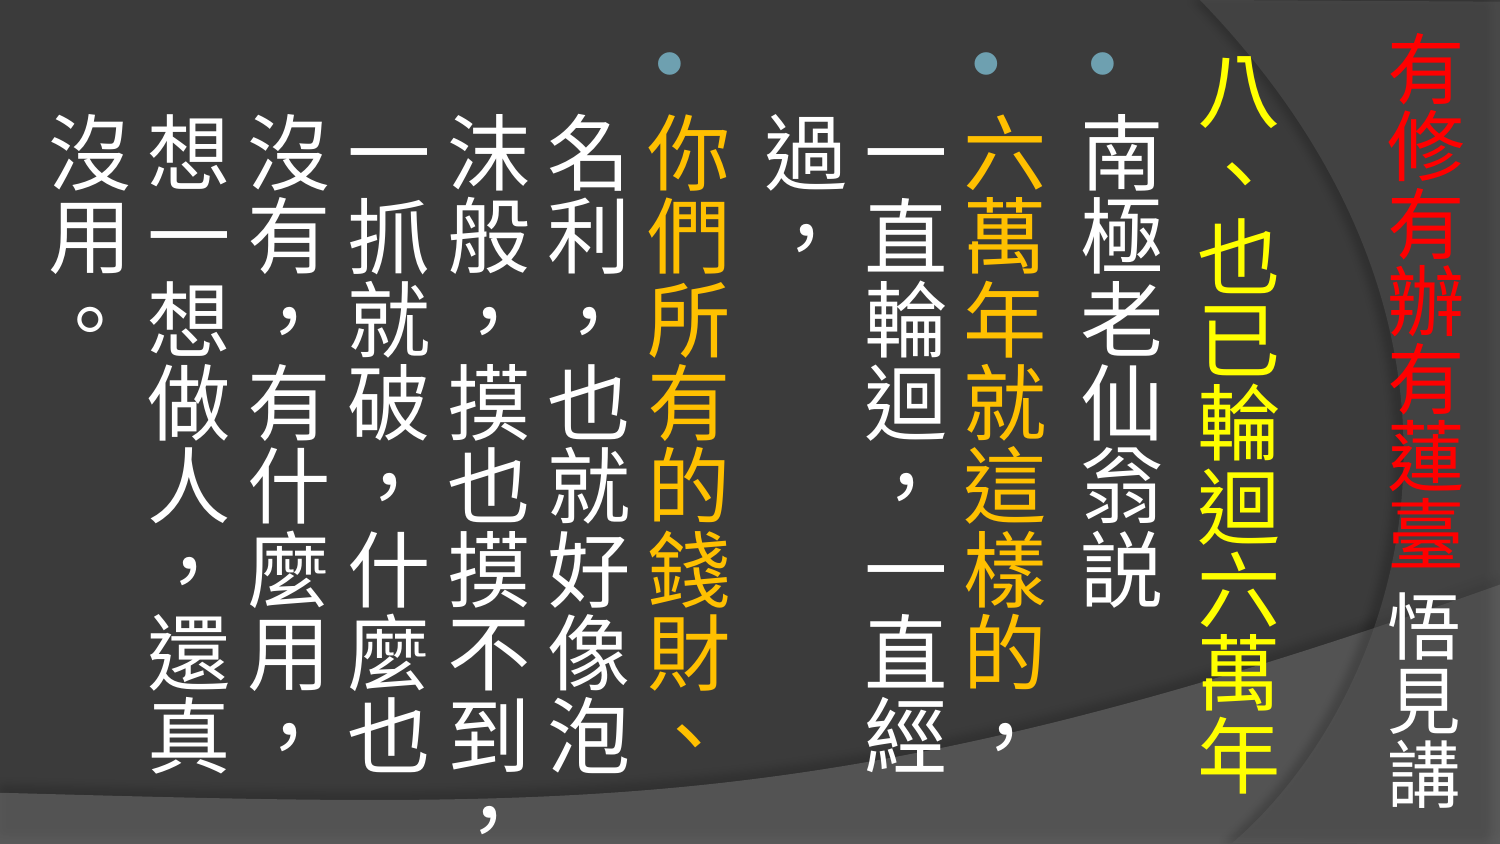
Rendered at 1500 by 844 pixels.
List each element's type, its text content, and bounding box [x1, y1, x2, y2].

title 有修有辦有蓮臺 悟見講 [1364, 21, 1483, 820]
list 八、也已輪迴六萬年 南極老仙翁説 六萬年就這樣的，一直輪迴，一直經過， 你們所有的錢財、名利，也就好像泡沫般，摸也摸不到，一抓就破，什麼也沒有，有什麼用，想一想做人，還真沒用。 [29, 27, 1365, 820]
